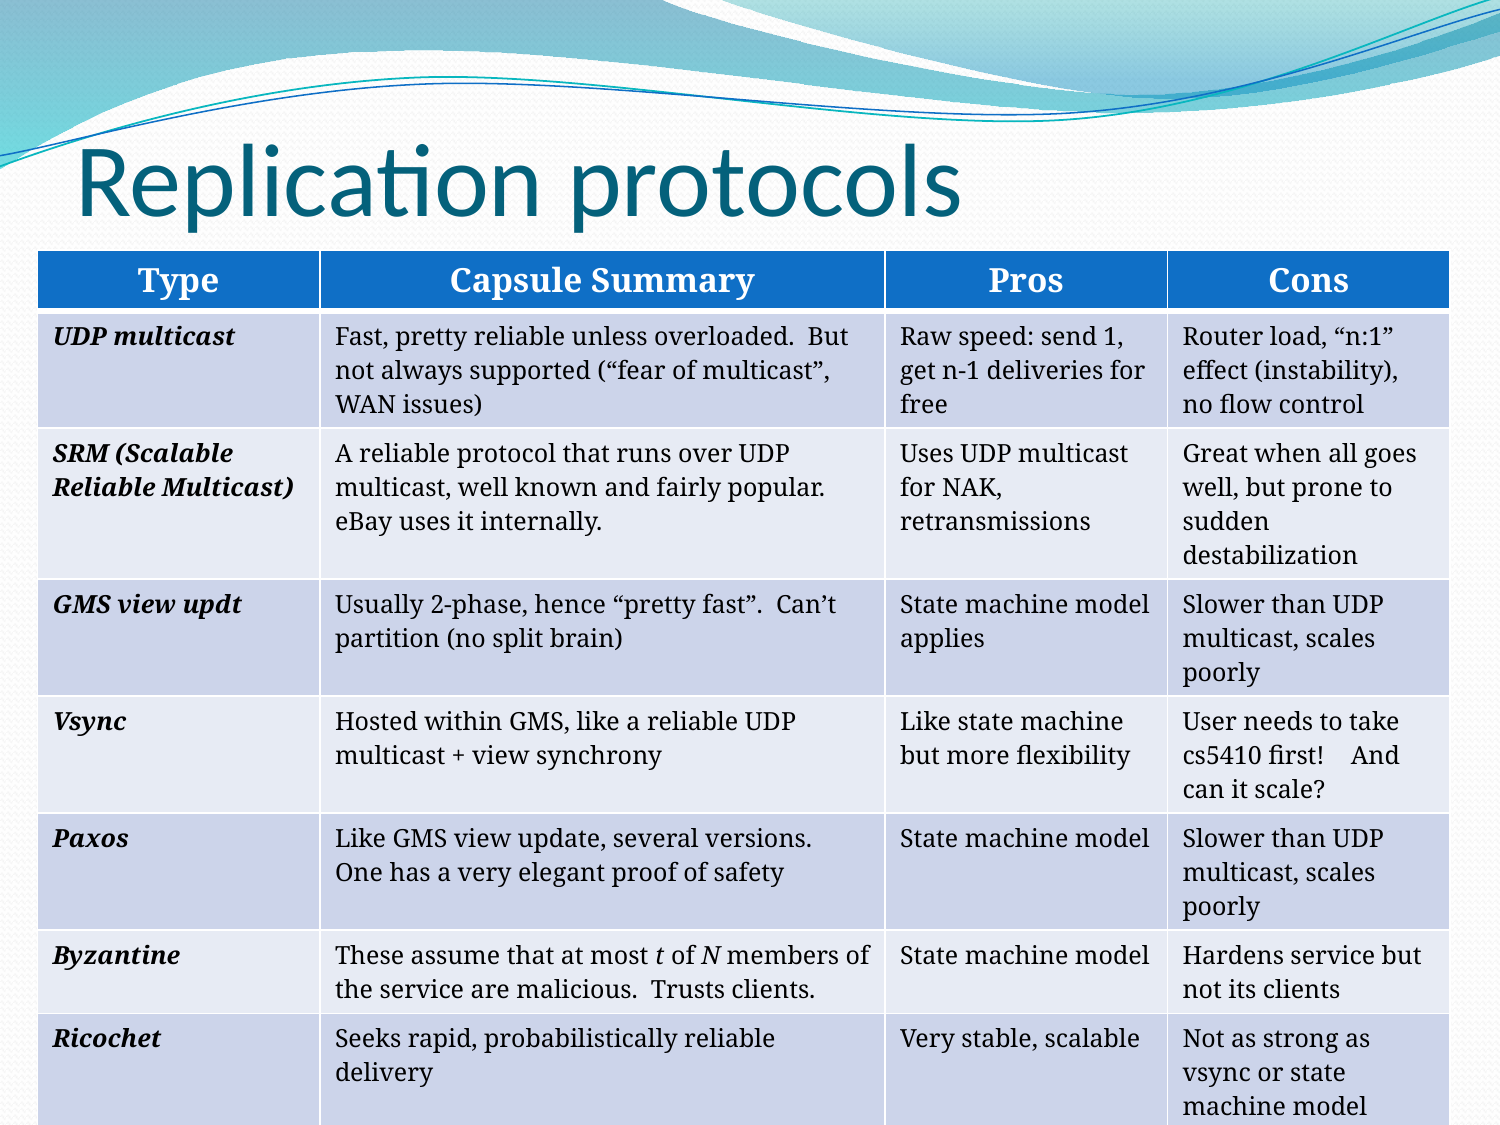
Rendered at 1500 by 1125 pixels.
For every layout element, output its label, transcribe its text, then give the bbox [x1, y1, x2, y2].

table_cell These assume that at most t of N members of the service are malicious. Trusts clients. [321, 931, 884, 1013]
table_header Capsule Summary [321, 251, 884, 308]
table_cell GMS view updt [38, 580, 319, 695]
title Replication protocols [74, 74, 1426, 238]
table_cell State machine model [886, 814, 1167, 929]
table_cell Great when all goes well, but prone to sudden destabilization [1168, 429, 1449, 578]
table_cell Raw speed: send 1, get n-1 deliveries for free [886, 314, 1167, 427]
table_cell Hardens service but not its clients [1168, 931, 1449, 1013]
table_cell Uses UDP multicast for NAK, retransmissions [886, 429, 1167, 578]
table_cell Slower than UDP multicast, scales poorly [1168, 580, 1449, 695]
table_cell Like state machine but more flexibility [886, 697, 1167, 812]
table_cell UDP multicast [38, 314, 319, 427]
table_header Pros [886, 251, 1167, 308]
table_cell SRM (Scalable Reliable Multicast) [38, 429, 319, 578]
table_header Cons [1168, 251, 1449, 308]
table_cell Paxos [38, 814, 319, 929]
table_cell User needs to take cs5410 first! And can it scale? [1168, 697, 1449, 812]
table_cell Slower than UDP multicast, scales poorly [1168, 814, 1449, 929]
table_cell Hosted within GMS, like a reliable UDP multicast + view synchrony [321, 697, 884, 812]
table_cell Very stable, scalable [886, 1014, 1167, 1125]
table_cell State machine model applies [886, 580, 1167, 695]
table_cell Router load, “n:1” effect (instability), no flow control [1168, 314, 1449, 427]
table_cell Seeks rapid, probabilistically reliable delivery [321, 1014, 884, 1125]
table_cell Fast, pretty reliable unless overloaded. But not always supported (“fear of multicast”, WAN issues) [321, 314, 884, 427]
table_cell Byzantine [38, 931, 319, 1013]
table_cell Like GMS view update, several versions. One has a very elegant proof of safety [321, 814, 884, 929]
table_cell State machine model [886, 931, 1167, 1013]
table_cell Not as strong as vsync or state machine model [1168, 1014, 1449, 1125]
table_cell Vsync [38, 697, 319, 812]
table_cell Usually 2-phase, hence “pretty fast”. Can’t partition (no split brain) [321, 580, 884, 695]
table_cell A reliable protocol that runs over UDP multicast, well known and fairly popular. eBay uses it internally. [321, 429, 884, 578]
table_header Type [38, 251, 319, 308]
table_cell Ricochet [38, 1014, 319, 1125]
